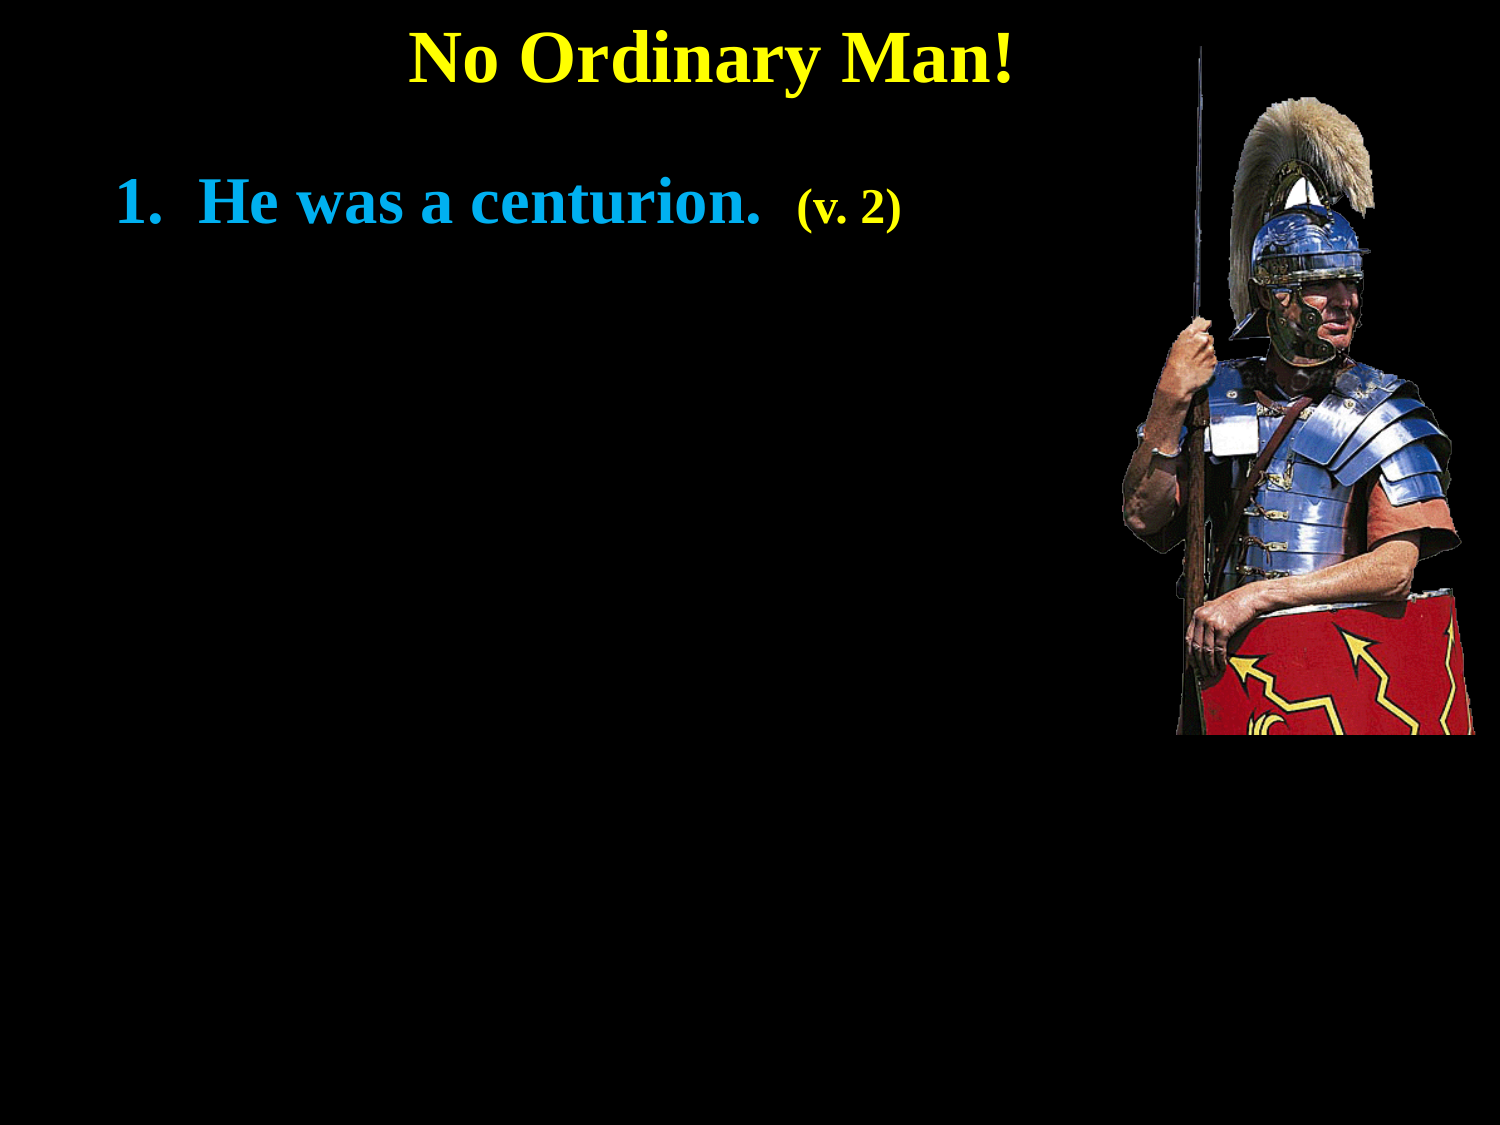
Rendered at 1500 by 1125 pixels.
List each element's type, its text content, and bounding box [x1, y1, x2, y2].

text_box 1. He was a centurion. (v. 2) [99, 149, 1013, 245]
picture [1101, 46, 1489, 735]
text_box No Ordinary Man! [224, 0, 1050, 105]
